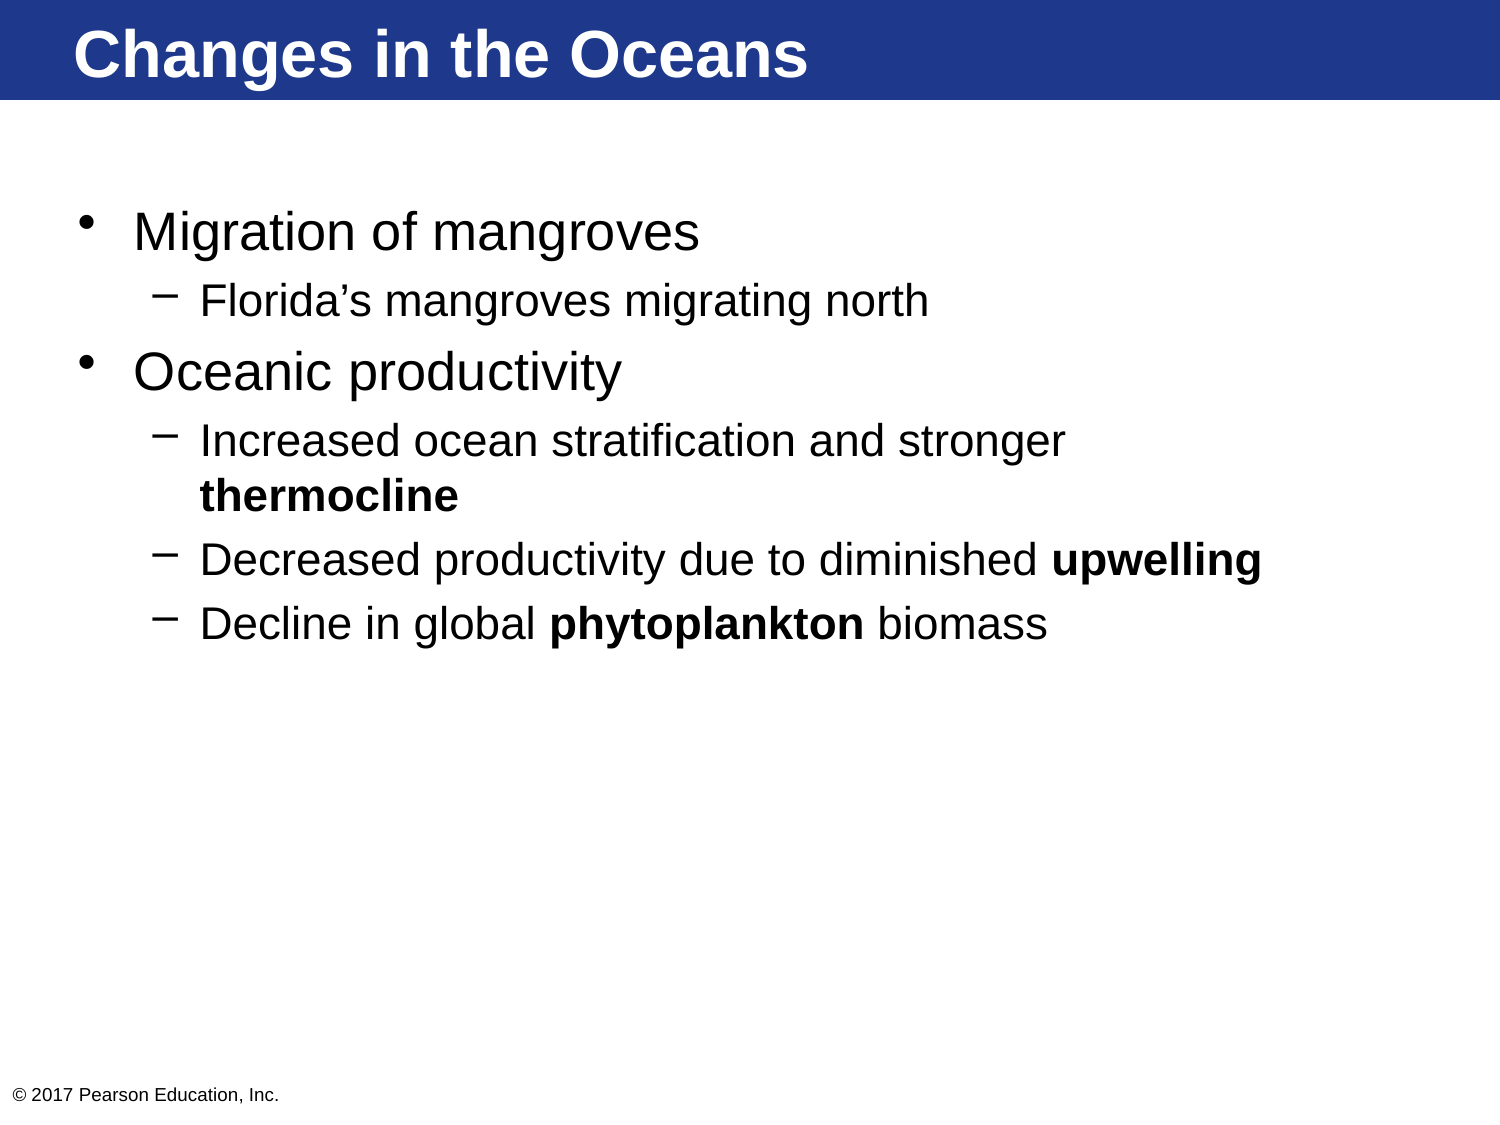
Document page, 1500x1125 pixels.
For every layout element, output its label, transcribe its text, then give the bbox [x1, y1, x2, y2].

title Changes in the Oceans [0, 2, 1499, 98]
list Migration of mangroves Florida’s mangroves migrating north Oceanic productivity Increased ocean stratification and stronger thermocline Decreased productivity due to diminished upwelling Decline in global phytoplankton biomass [62, 188, 1349, 688]
